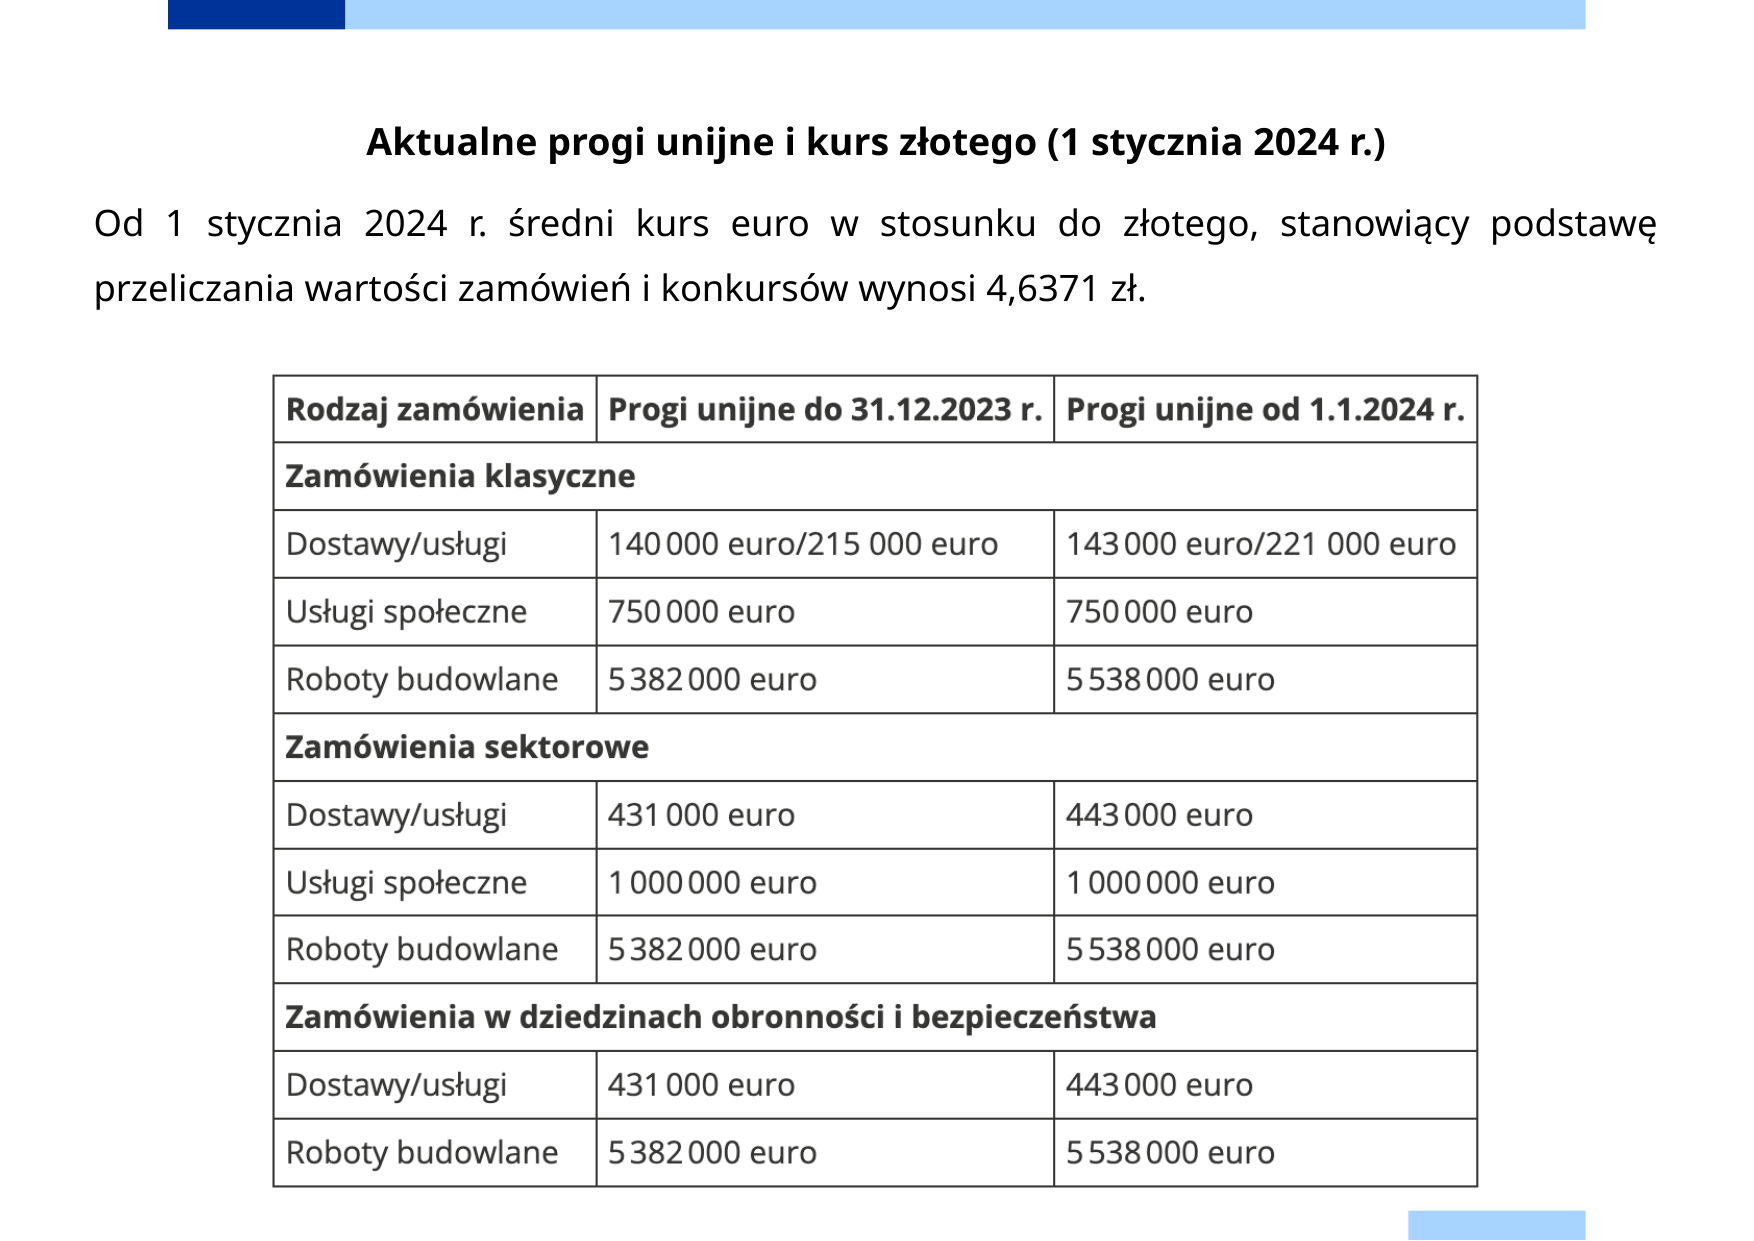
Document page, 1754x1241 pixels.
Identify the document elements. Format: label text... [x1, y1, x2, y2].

text_box Aktualne progi unijne i kurs złotego (1 stycznia 2024 r.) Od 1 stycznia 2024 r. średni kurs euro w stosunku do złotego, stanowiący podstawę przeliczania wartości zamówień i konkursów wynosi 4,6371 zł. [78, 88, 1675, 317]
picture [260, 360, 1494, 1200]
